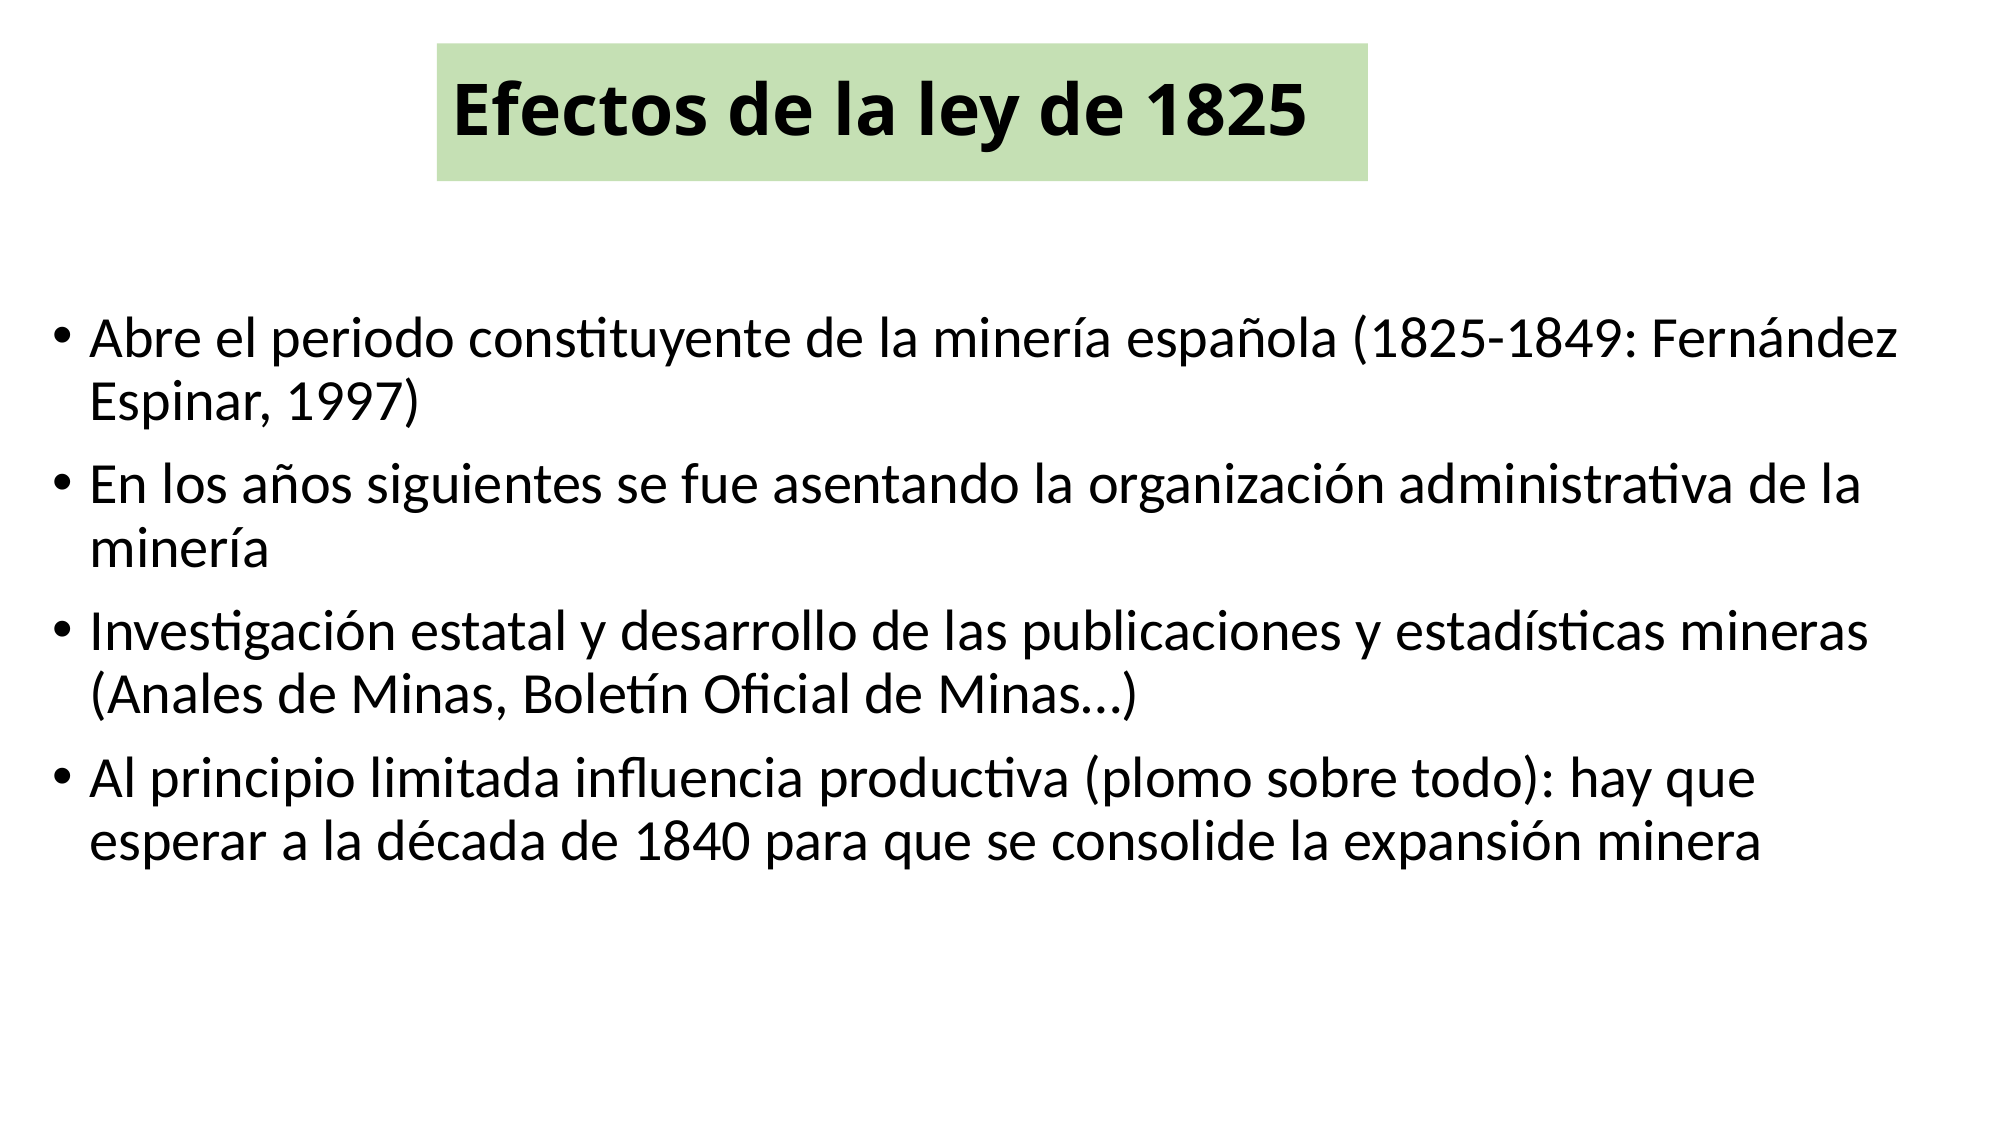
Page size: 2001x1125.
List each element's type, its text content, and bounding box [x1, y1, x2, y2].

title Efectos de la ley de 1825 [436, 43, 1368, 182]
list Abre el periodo constituyente de la minería española (1825-1849: Fernández Espinar, 1997) En los años siguientes se fue asentando la organización administrativa de la minería Investigación estatal y desarrollo de las publicaciones y estadísticas mineras (Anales de Minas, Boletín Oficial de Minas…) Al principio limitada influencia productiva (plomo sobre todo): hay que esperar a la década de 1840 para que se consolide la expansión minera [37, 299, 1960, 1014]
